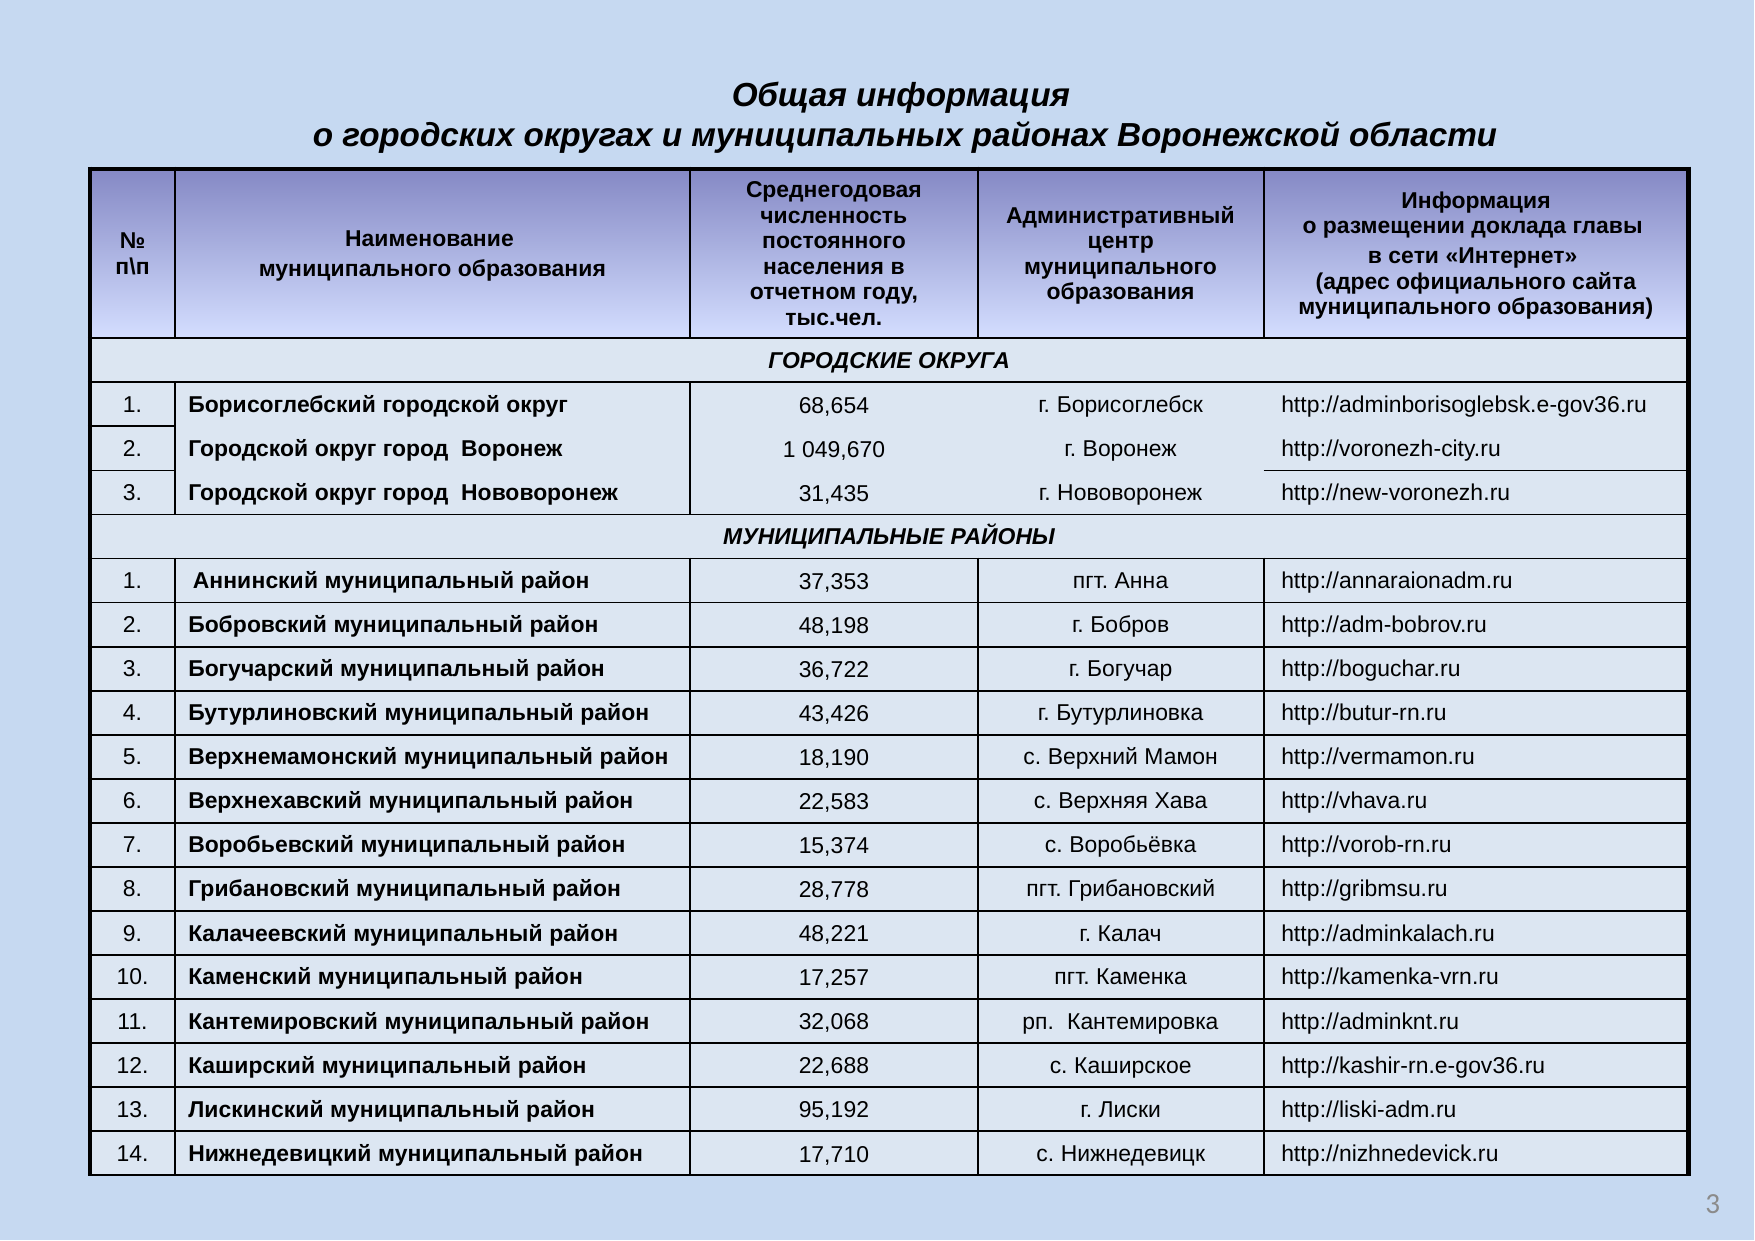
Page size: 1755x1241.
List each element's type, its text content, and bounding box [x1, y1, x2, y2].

table_cell г. Калач [979, 912, 1263, 954]
table_cell Городской округ город Воронеж [176, 426, 689, 470]
table_cell http://vhava.ru [1265, 780, 1686, 822]
table_cell 48,221 [691, 912, 977, 954]
table_cell 13. [92, 1088, 174, 1130]
table_cell 22,688 [691, 1044, 977, 1086]
table_cell 3. [92, 648, 174, 690]
table_cell 12. [92, 1044, 174, 1086]
table_cell рп. Кантемировка [979, 1000, 1263, 1042]
table_cell 22,583 [691, 780, 977, 822]
table_cell 7. [92, 824, 174, 866]
table_cell http://liski-adm.ru [1265, 1088, 1686, 1130]
table_cell http://voronezh-city.ru [1264, 426, 1686, 470]
table_cell 18,190 [691, 736, 977, 778]
table_cell 8. [92, 868, 174, 910]
table_cell с. Нижнедевицк [979, 1132, 1263, 1174]
table_cell 32,068 [691, 1000, 977, 1042]
table_cell http://kamenka-vrn.ru [1265, 956, 1686, 998]
table_cell г. Лиски [979, 1088, 1263, 1130]
table_cell http://kashir-rn.e-gov36.ru [1265, 1044, 1686, 1086]
table_cell г. Богучар [979, 648, 1263, 690]
table_cell с. Верхний Мамон [979, 736, 1263, 778]
table_cell 11. [92, 1000, 174, 1042]
table_cell http://gribmsu.ru [1265, 868, 1686, 910]
table_cell 1 049,670 [691, 426, 978, 470]
table_cell Каширский муниципальный район [176, 1044, 689, 1086]
table_cell 31,435 [691, 470, 978, 514]
title Общая информация о городских округах и муниципальных районах Воронежской области [89, 57, 1722, 168]
table_cell 15,374 [691, 824, 977, 866]
table_cell с. Верхняя Хава [979, 780, 1263, 822]
table_cell http://boguchar.ru [1265, 648, 1686, 690]
table_cell Богучарский муниципальный район [176, 648, 689, 690]
table_cell 95,192 [691, 1088, 977, 1130]
table_cell г. Воронеж [978, 426, 1264, 470]
table_cell Верхнемамонский муниципальный район [176, 736, 689, 778]
table_cell http://nizhnedevick.ru [1265, 1132, 1686, 1174]
table_cell Грибановский муниципальный район [176, 868, 689, 910]
table_cell Городской округ город Нововоронеж [176, 470, 689, 514]
table_cell 68,654 [691, 383, 978, 426]
table_cell Лискинский муниципальный район [176, 1088, 689, 1130]
table_cell 17,257 [691, 956, 977, 998]
table_cell http://new-voronezh.ru [1264, 471, 1686, 514]
table_cell г. Бутурлиновка [979, 692, 1263, 734]
table_cell Каменский муниципальный район [176, 956, 689, 998]
table_cell 28,778 [691, 868, 977, 910]
table_cell Борисоглебский городской округ [176, 383, 689, 426]
table_cell http://vermamon.ru [1265, 736, 1686, 778]
table_cell 9. [92, 912, 174, 954]
table_cell http://butur-rn.ru [1265, 692, 1686, 734]
table_cell 6. [92, 780, 174, 822]
table_cell Бутурлиновский муниципальный район [176, 692, 689, 734]
table_cell http://adminkalach.ru [1265, 912, 1686, 954]
table_cell 3. [92, 471, 174, 514]
table_header Наименование муниципального образования [176, 171, 689, 337]
table_cell http://adminknt.ru [1265, 1000, 1686, 1042]
table_cell 43,426 [691, 692, 977, 734]
table_cell г. Нововоронеж [978, 470, 1264, 514]
table_cell пгт. Анна [979, 559, 1263, 602]
table_cell г. Бобров [979, 603, 1263, 646]
table_cell http://vorob-rn.ru [1265, 824, 1686, 866]
table_cell 5. [92, 736, 174, 778]
table_cell 1. [92, 559, 174, 602]
table_cell 1. [92, 383, 174, 425]
table_cell Калачеевский муниципальный район [176, 912, 689, 954]
slide_number 3 [1315, 1162, 1738, 1241]
table_cell Кантемировский муниципальный район [176, 1000, 689, 1042]
table_cell Верхнехавский муниципальный район [176, 780, 689, 822]
table_cell Нижнедевицкий муниципальный район [176, 1132, 689, 1174]
table_cell Аннинский муниципальный район [176, 559, 689, 602]
table_cell 14. [92, 1132, 174, 1174]
table_cell 37,353 [691, 559, 977, 602]
table_cell пгт. Грибановский [979, 868, 1263, 910]
table_header Административный центр муниципального образования [979, 171, 1263, 337]
table_cell 2. [92, 427, 174, 470]
table_cell 2. [92, 603, 174, 646]
table_cell ГОРОДСКИЕ ОКРУГА [92, 339, 1686, 381]
table_cell МУНИЦИПАЛЬНЫЕ РАЙОНЫ [92, 515, 1686, 558]
table_cell Бобровский муниципальный район [176, 603, 689, 646]
table_cell 48,198 [691, 603, 977, 646]
table_cell 17,710 [691, 1132, 977, 1174]
table_cell 4. [92, 692, 174, 734]
table_cell 36,722 [691, 648, 977, 690]
table_cell Воробьевский муниципальный район [176, 824, 689, 866]
table_cell с. Каширское [979, 1044, 1263, 1086]
table_header Информация о размещении доклада главы в сети «Интернет» (адрес официального сайта муниципального образования) [1265, 171, 1686, 337]
table_cell 10. [92, 956, 174, 998]
table_cell http://adminborisoglebsk.e-gov36.ru [1264, 383, 1686, 426]
table_cell пгт. Каменка [979, 956, 1263, 998]
table_cell http://annaraionadm.ru [1265, 559, 1686, 602]
table_cell с. Воробьёвка [979, 824, 1263, 866]
table_header Среднегодовая численность постоянного населения в отчетном году, тыс.чел. [691, 171, 977, 337]
table_cell http://adm-bobrov.ru [1265, 603, 1686, 646]
table_header № п\п [92, 171, 174, 337]
table_cell г. Борисоглебск [978, 383, 1264, 426]
